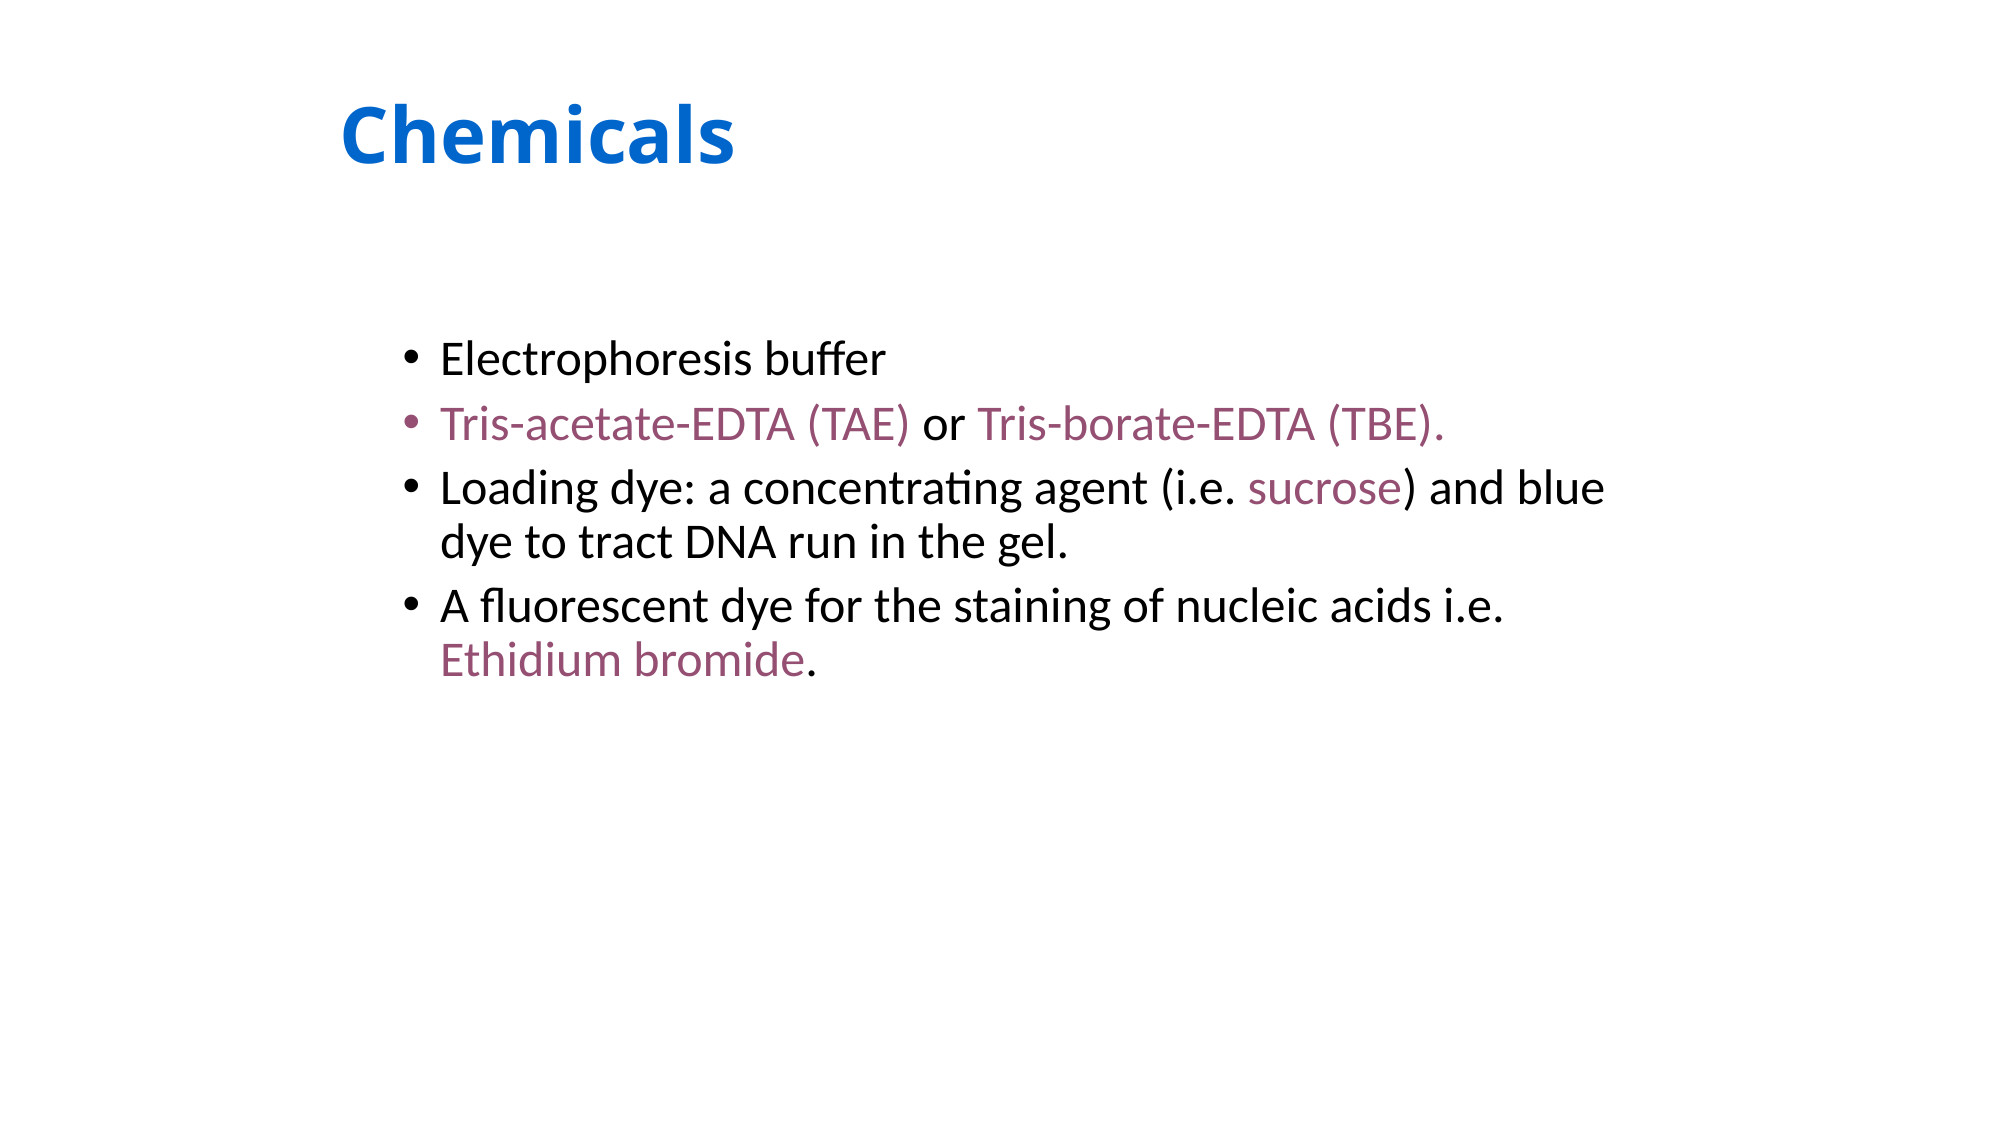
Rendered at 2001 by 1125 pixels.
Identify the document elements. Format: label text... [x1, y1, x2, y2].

title Chemicals [324, 88, 1675, 189]
list Electrophoresis buffer Tris-acetate-EDTA (TAE) or Tris-borate-EDTA (TBE). Loading dye: a concentrating agent (i.e. sucrose) and blue dye to tract DNA run in the gel. A fluorescent dye for the staining of nucleic acids i.e. Ethidium bromide. [312, 324, 1650, 1050]
